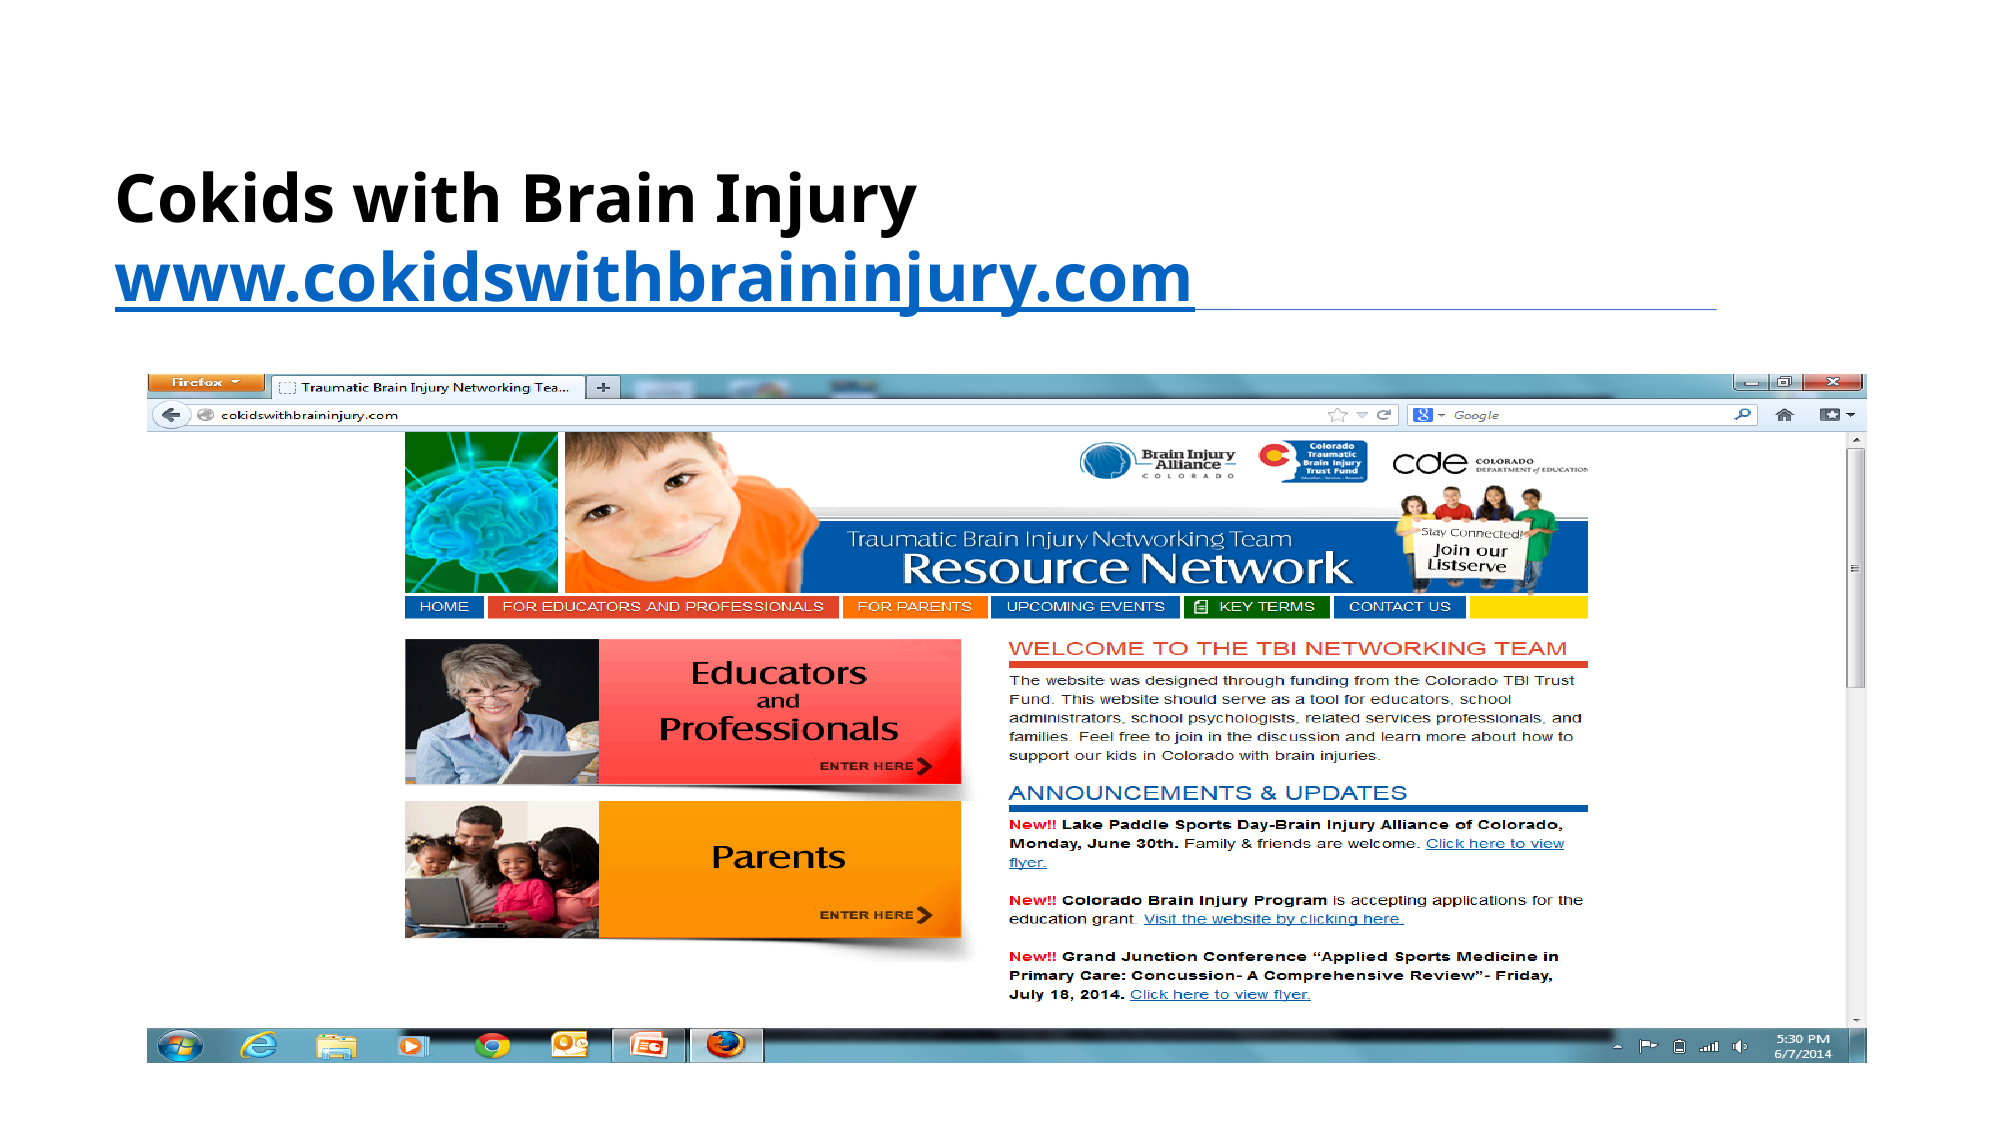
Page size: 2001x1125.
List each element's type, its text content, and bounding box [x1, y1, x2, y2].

title Cokids with Brain Injury www.cokidswithbraininjury.com [99, 187, 1900, 375]
picture [147, 374, 1867, 1063]
